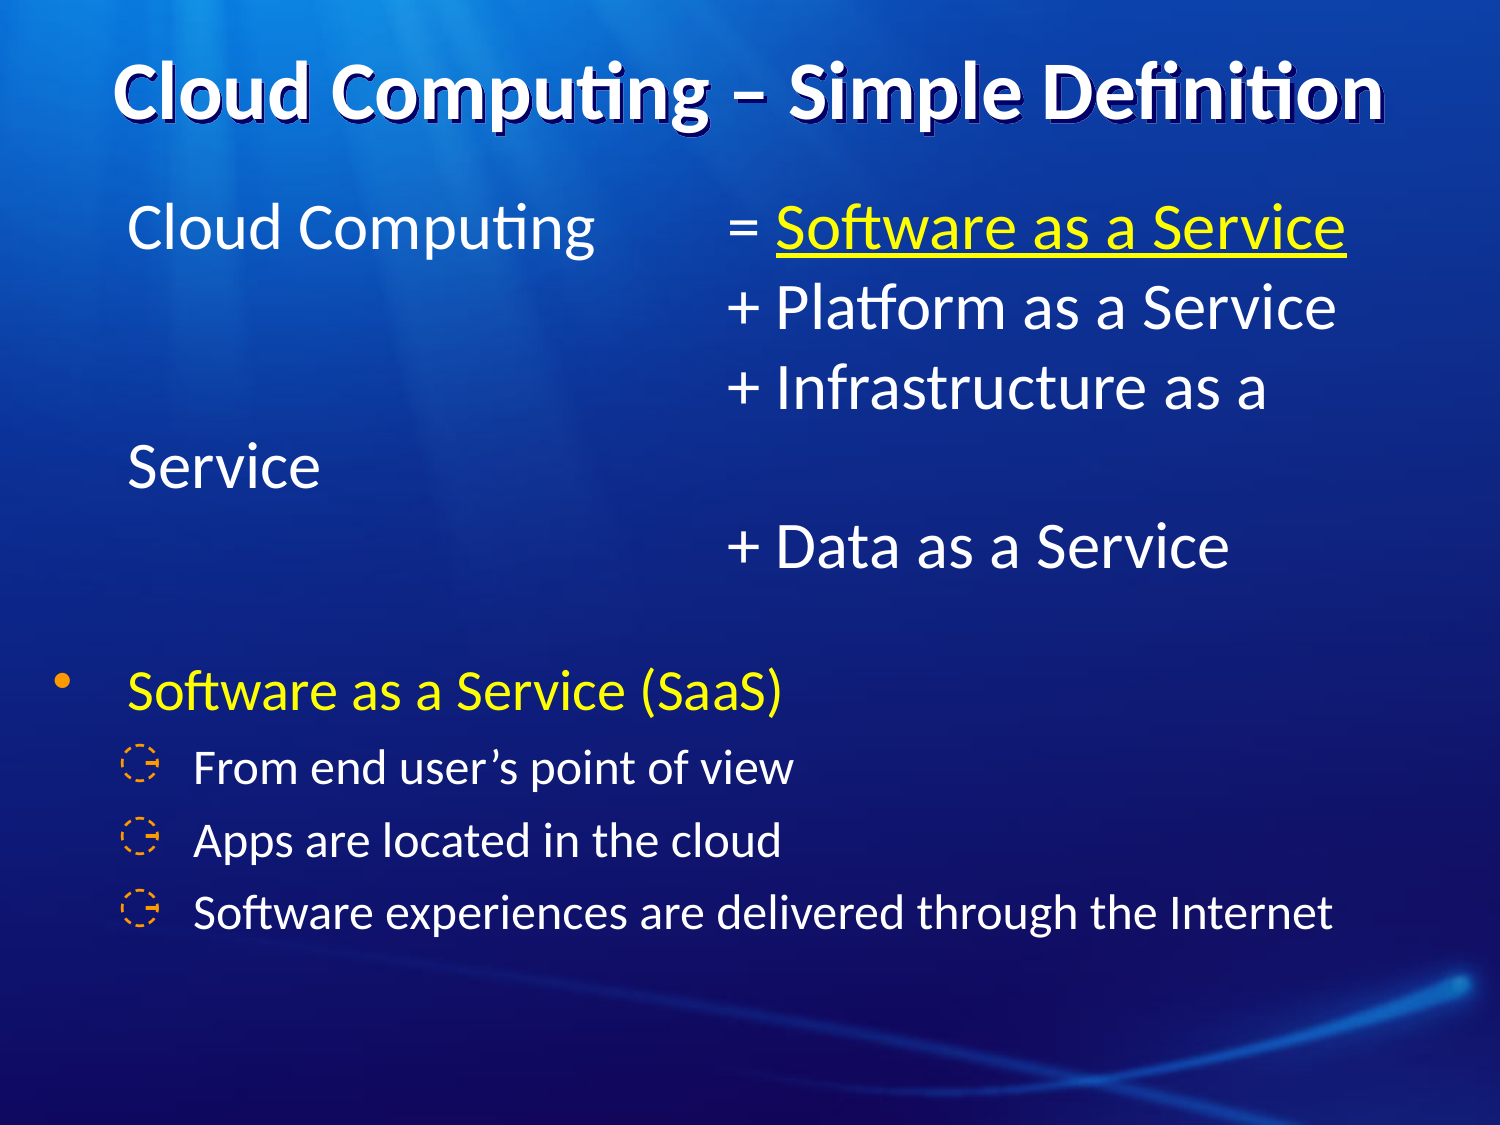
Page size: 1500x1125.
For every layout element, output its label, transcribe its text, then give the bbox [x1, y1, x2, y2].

title Cloud Computing – Simple Definition [49, 37, 1451, 151]
picture [0, 0, 1500, 1125]
list Cloud Computing = Software as a Service + Platform as a Service + Infrastructure as a Service + Data as a Service Software as a Service (SaaS) From end user’s point of view Apps are located in the cloud Software experiences are delivered through the Internet [37, 174, 1476, 1088]
